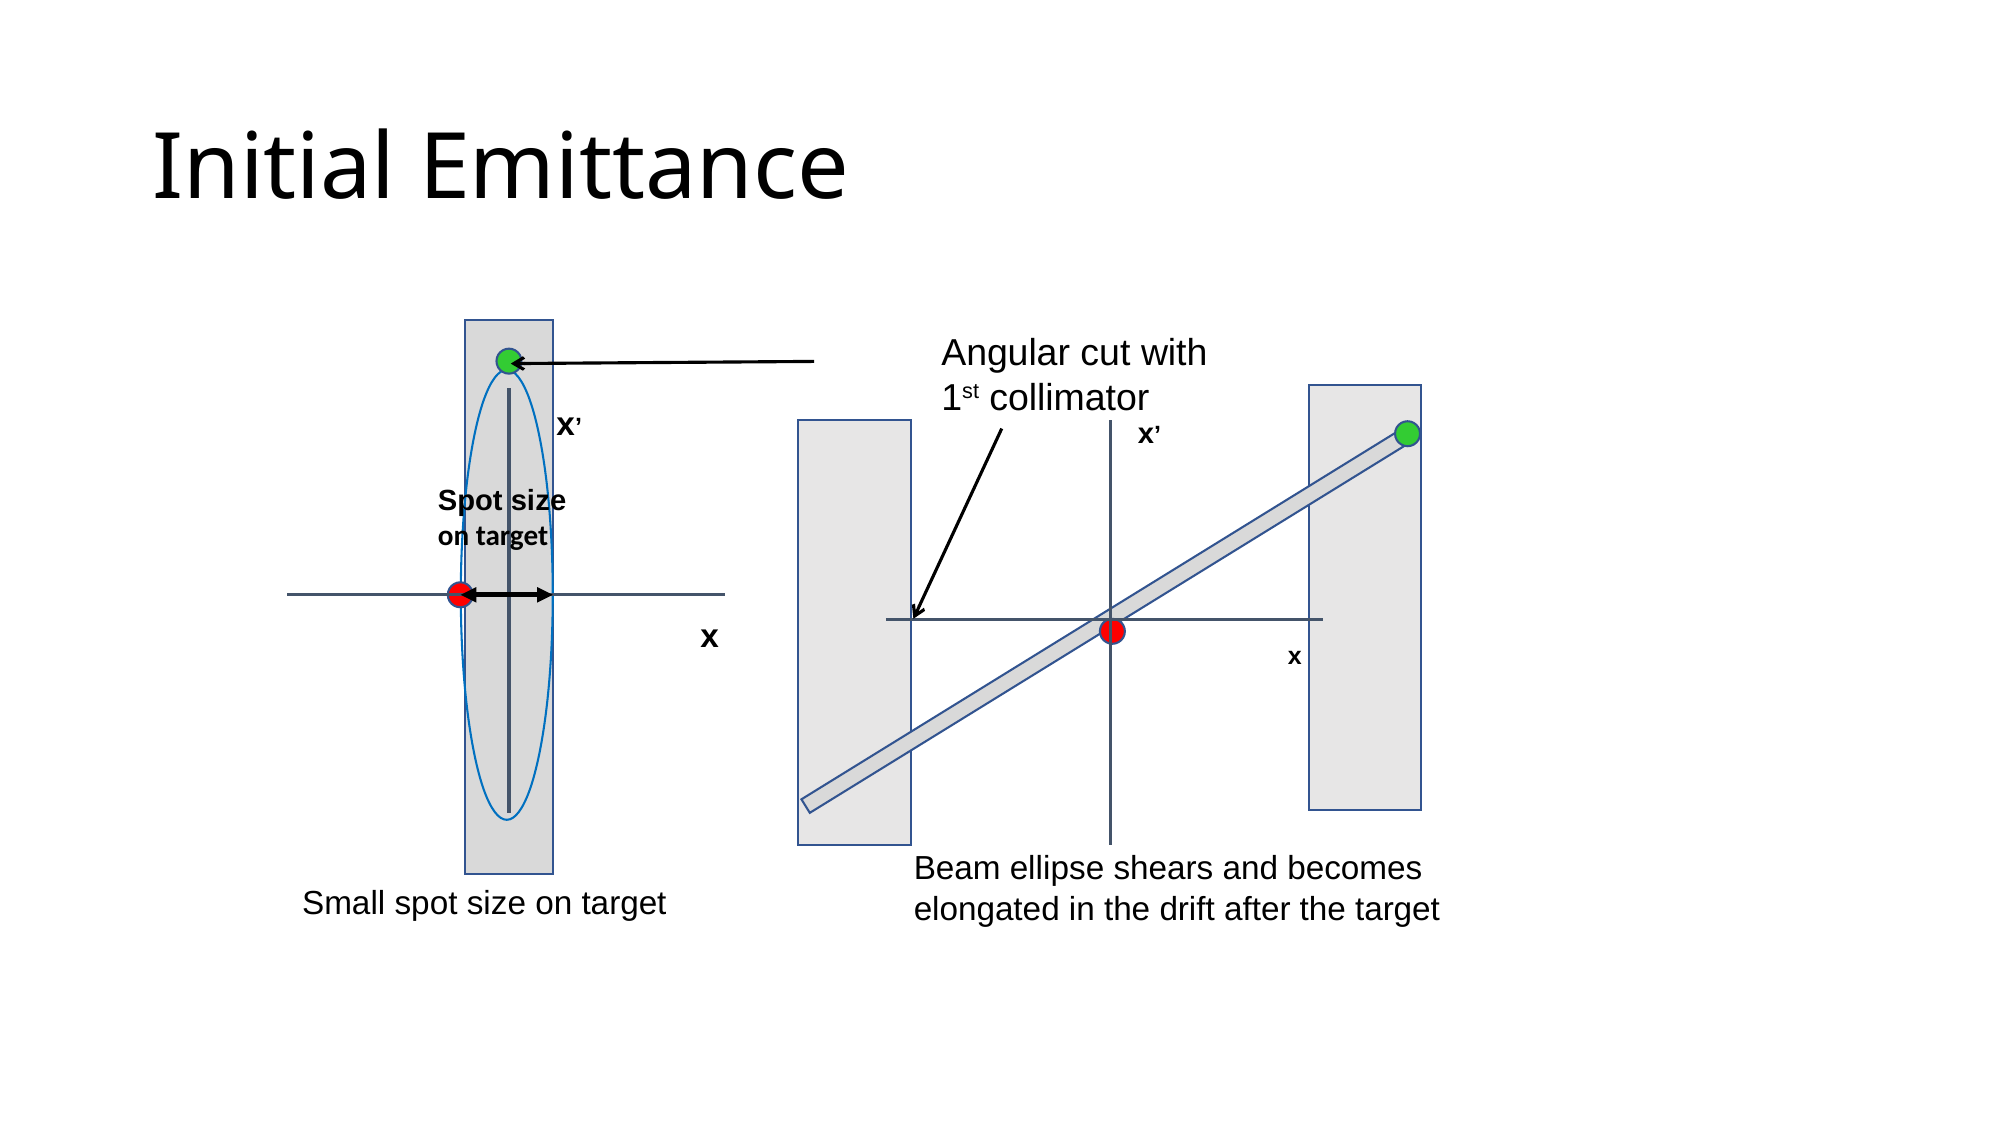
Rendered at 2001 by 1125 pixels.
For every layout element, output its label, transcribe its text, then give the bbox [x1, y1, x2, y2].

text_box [287, 319, 1537, 936]
title Initial Emittance [137, 59, 1863, 278]
